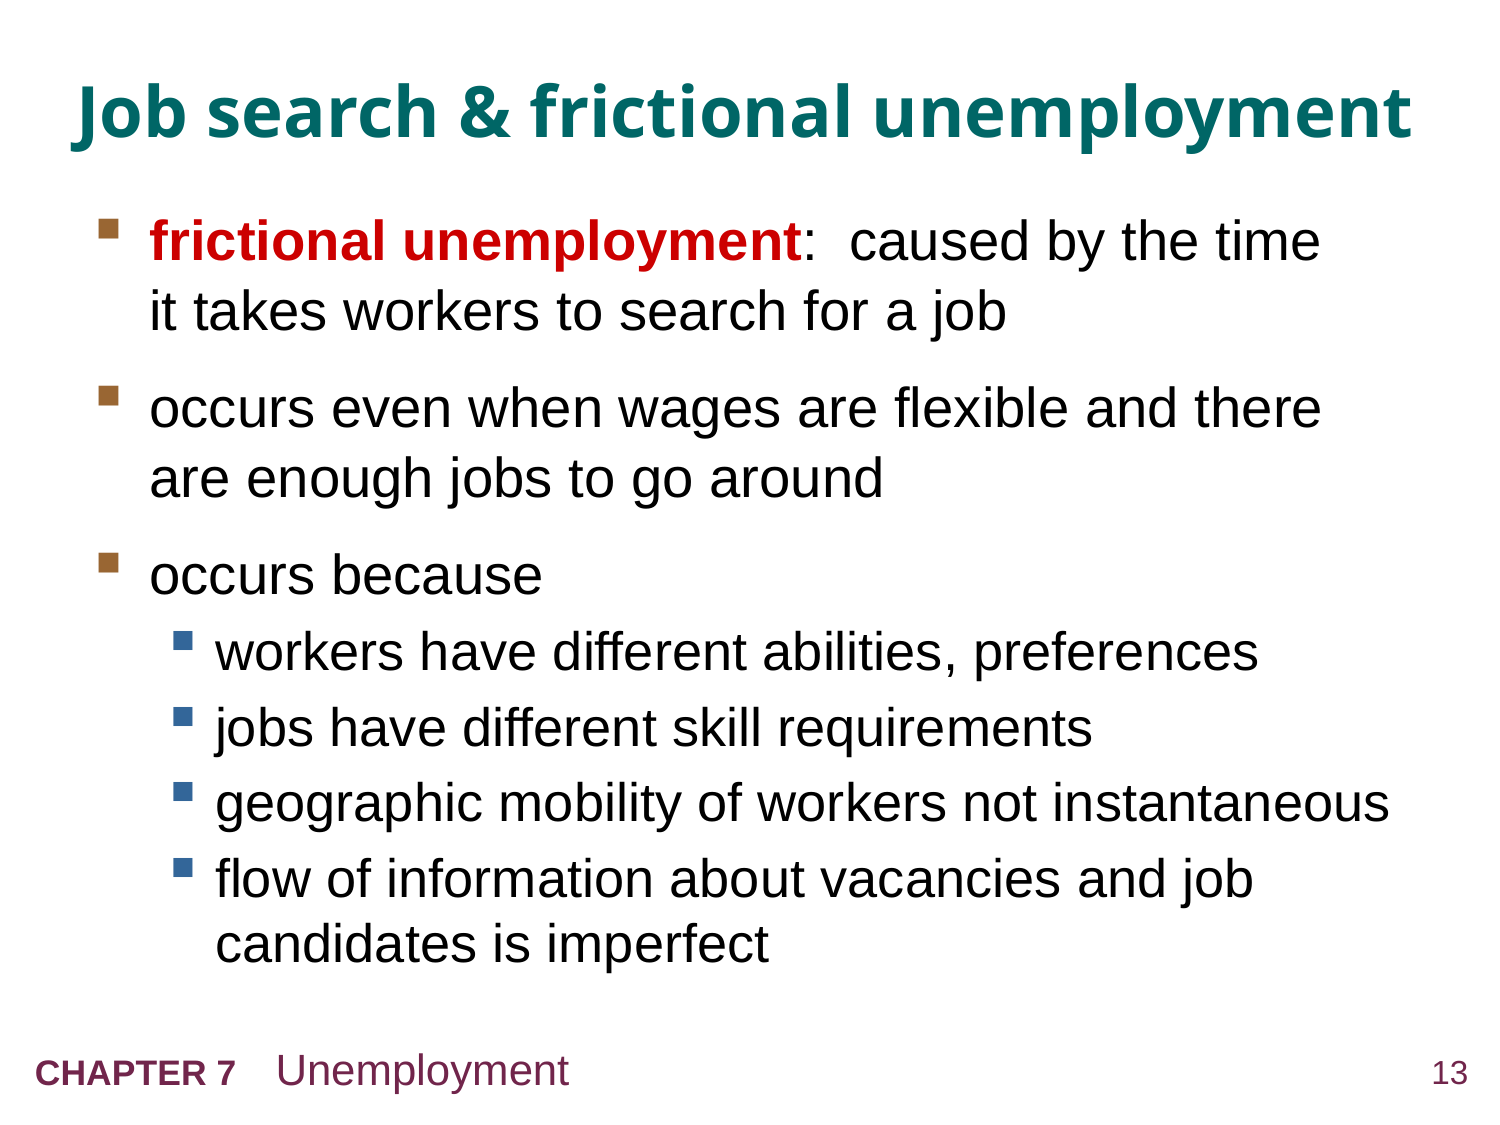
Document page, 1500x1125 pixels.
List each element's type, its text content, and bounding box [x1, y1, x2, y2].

title Job search & frictional unemployment [76, 38, 1430, 176]
list frictional unemployment: caused by the time it takes workers to search for a job occurs even when wages are flexible and there are enough jobs to go around occurs because workers have different abilities, preferences jobs have different skill requirements geographic mobility of workers not instantaneous flow of information about vacancies and job candidates is imperfect [78, 192, 1425, 1017]
